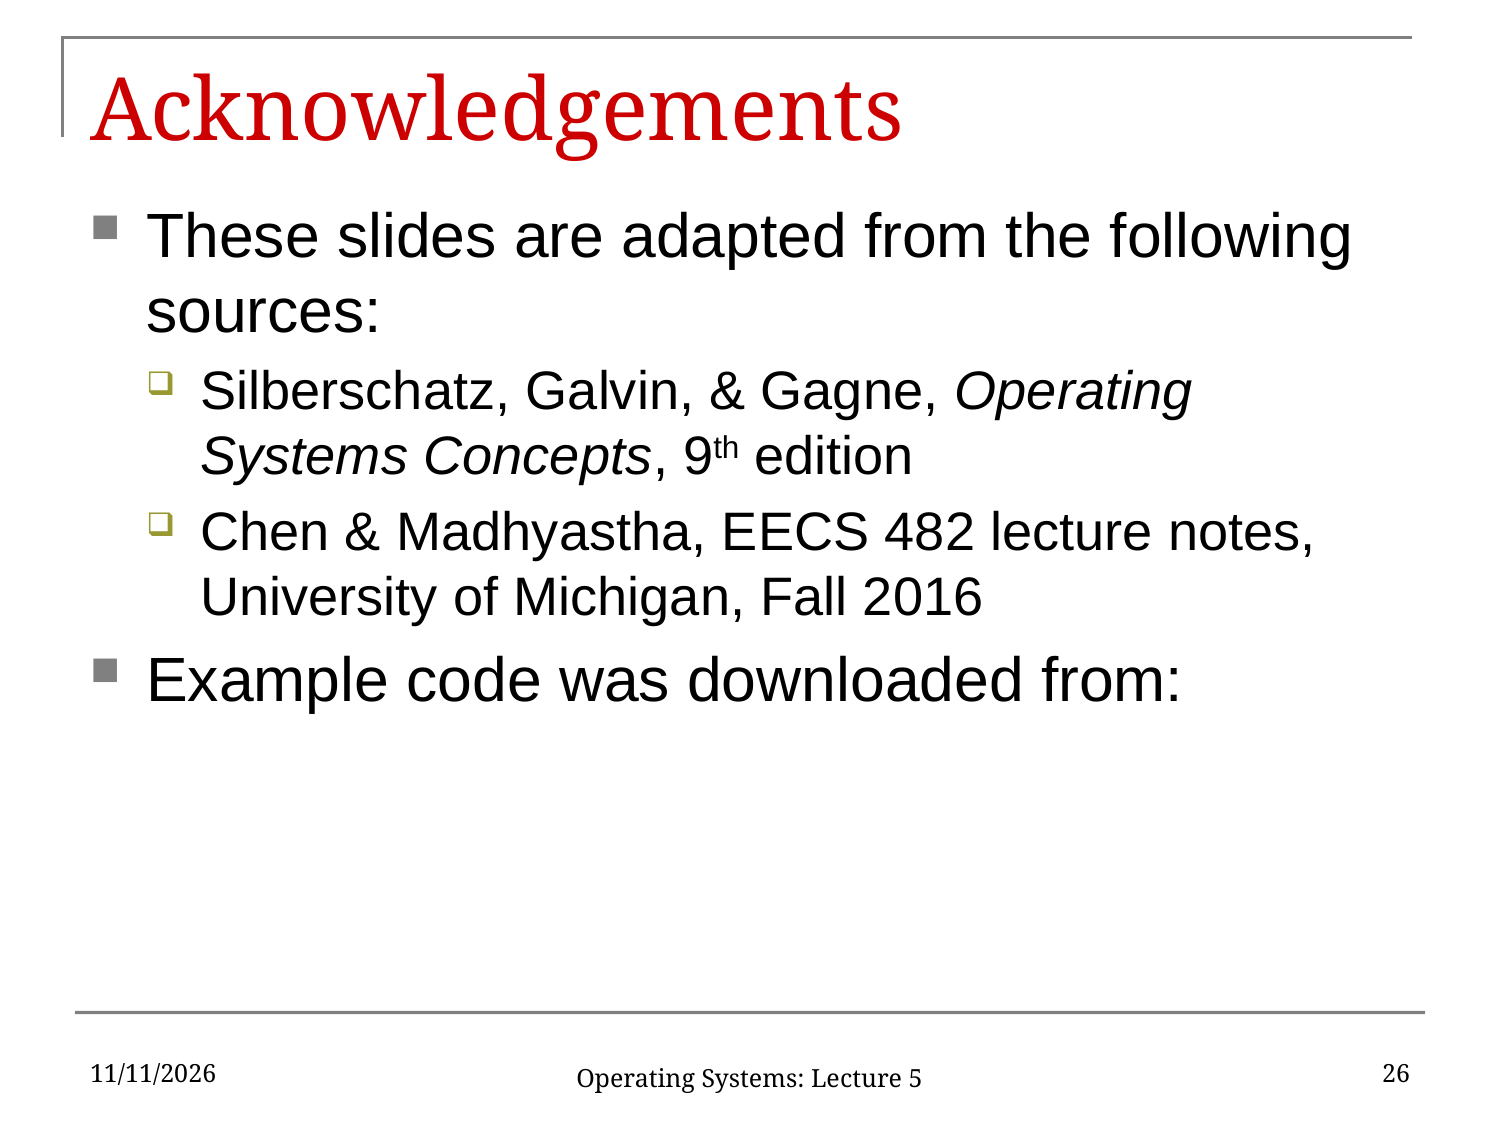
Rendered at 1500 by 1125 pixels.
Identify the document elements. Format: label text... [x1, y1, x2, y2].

list These slides are adapted from the following sources: Silberschatz, Galvin, & Gagne, Operating Systems Concepts, 9th edition Chen & Madhyastha, EECS 482 lecture notes, University of Michigan, Fall 2016 Example code was downloaded from: [75, 187, 1425, 1006]
footer Operating Systems: Lecture 5 [512, 1024, 988, 1101]
slide_number 26 [1074, 1023, 1426, 1100]
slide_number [74, 1023, 426, 1100]
title Acknowledgements [75, 45, 1425, 163]
